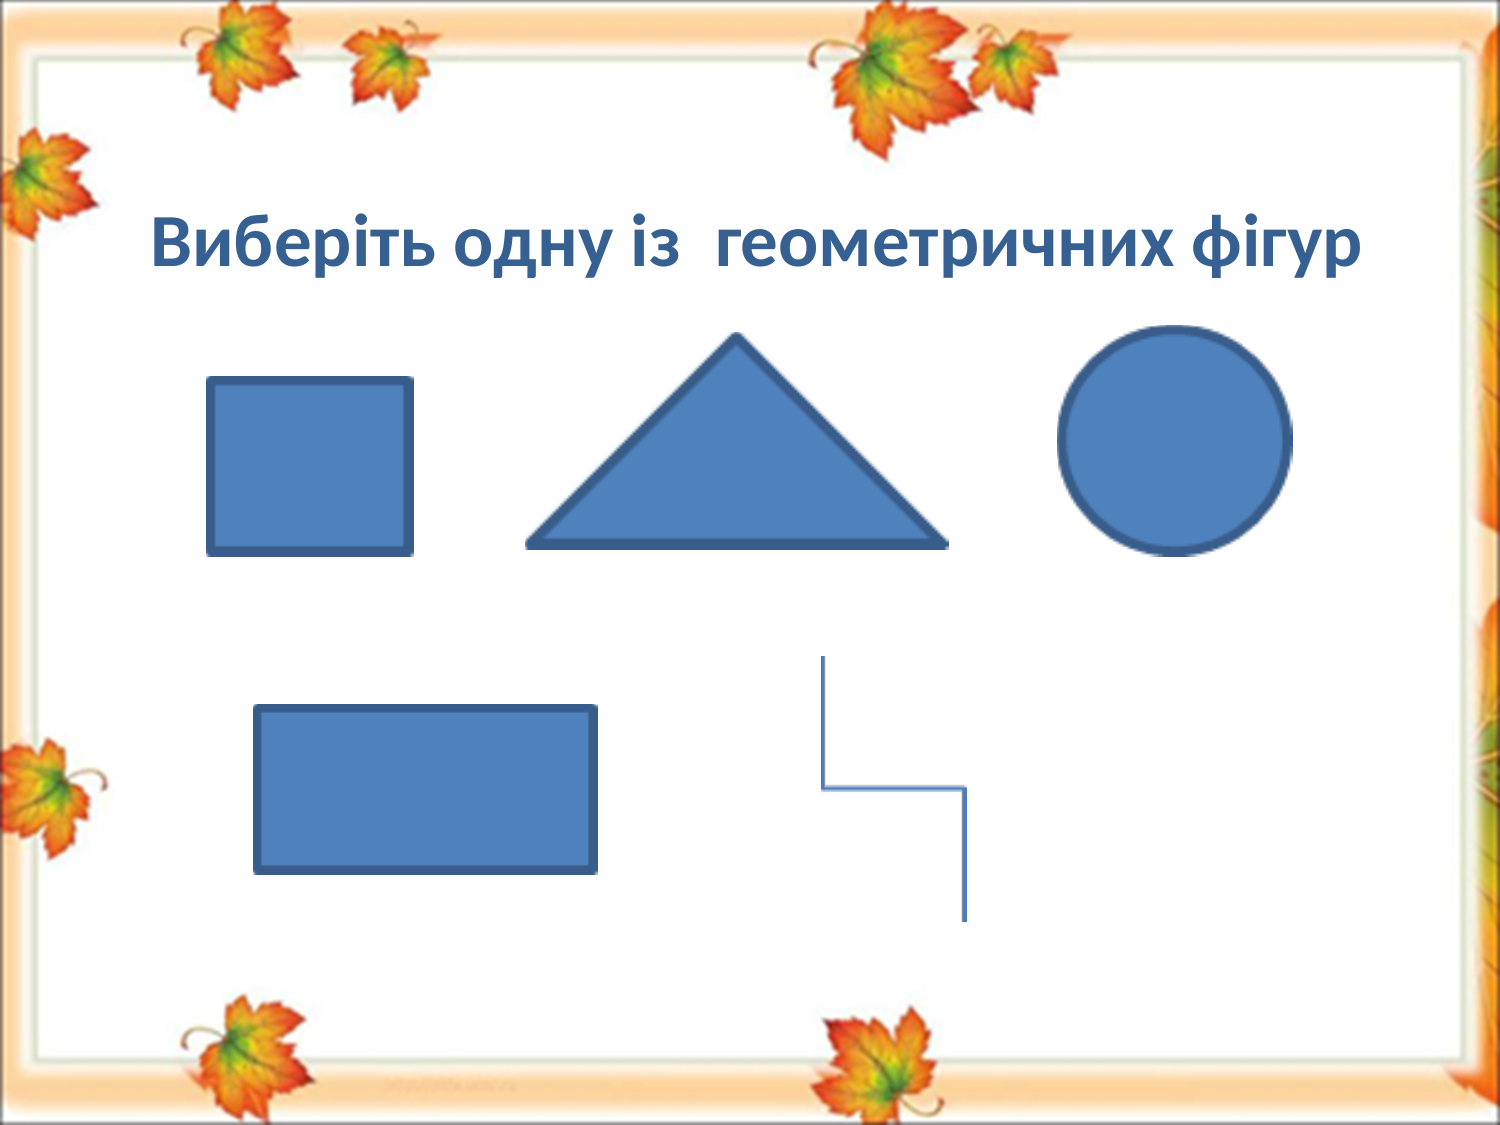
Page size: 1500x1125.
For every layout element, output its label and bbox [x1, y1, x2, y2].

picture [205, 376, 414, 557]
list [0, 0, 1500, 1125]
picture [253, 703, 599, 875]
picture [525, 332, 949, 550]
picture [820, 656, 968, 922]
picture [1056, 325, 1293, 557]
